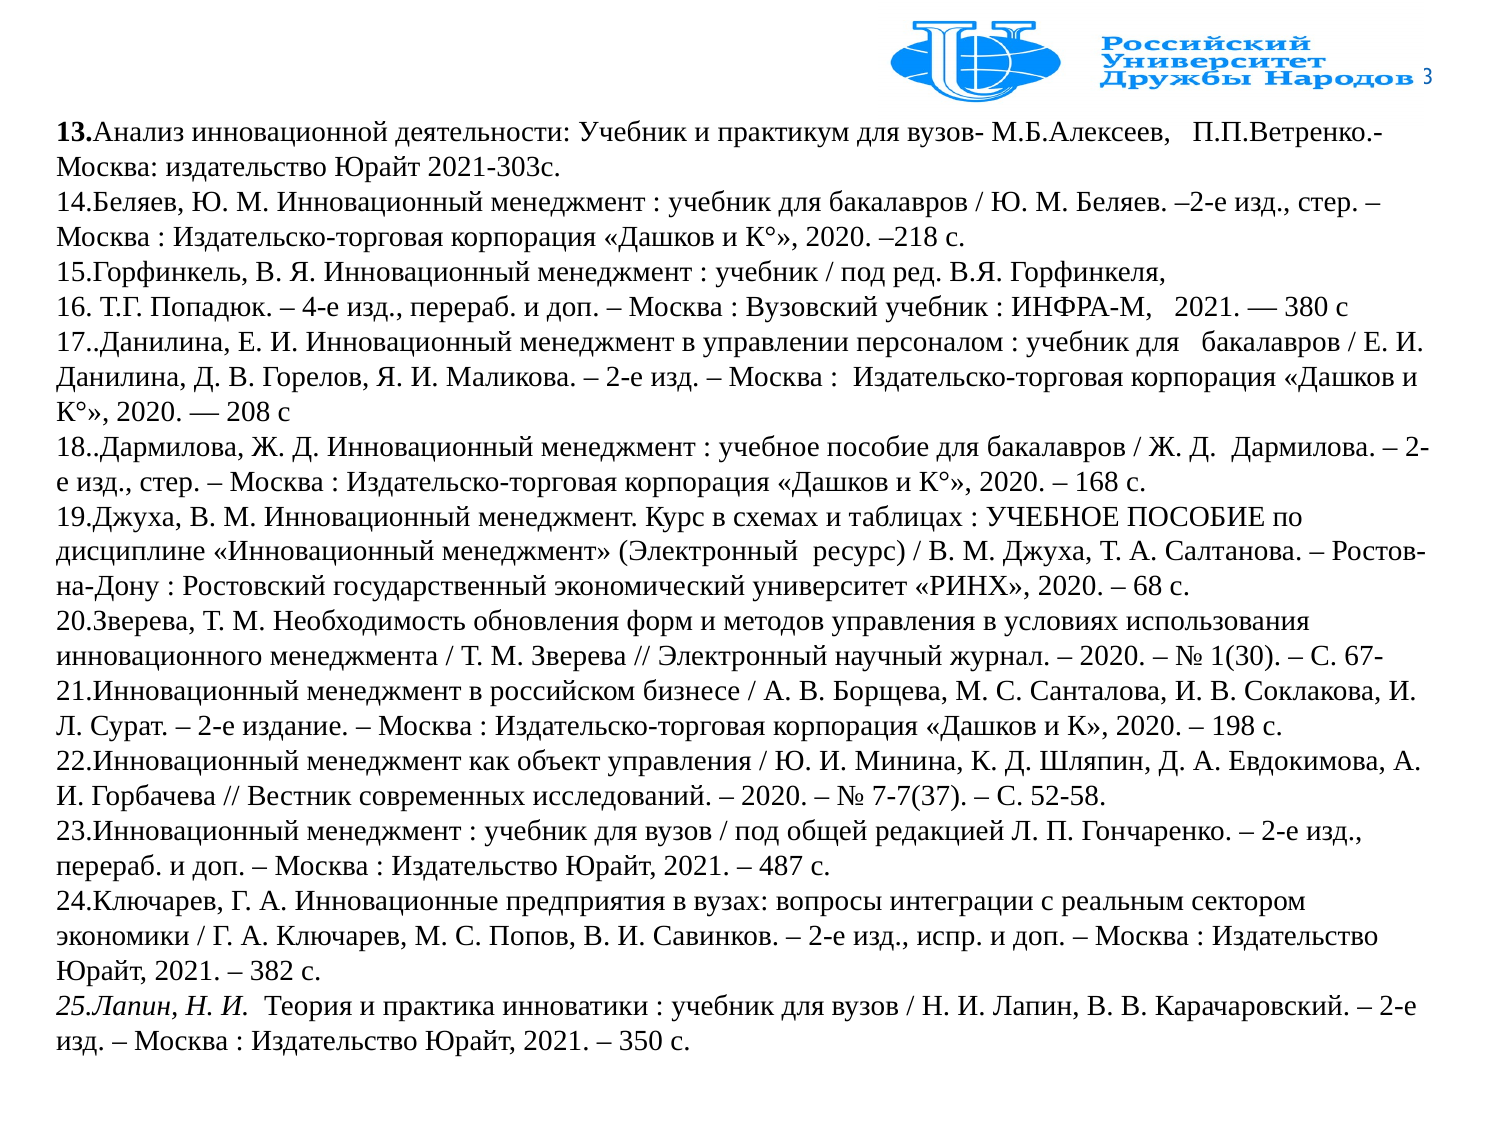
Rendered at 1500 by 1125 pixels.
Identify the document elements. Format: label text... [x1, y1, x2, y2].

text_box 13.Анализ инновационной деятельности: Учебник и практикум для вузов- М.Б.Алексеев, П.П.Ветренко.-Москва: издательство Юрайт 2021-303с. 14.Беляев, Ю. М. Инновационный менеджмент : учебник для бакалавров / Ю. М. Беляев. –2-е изд., стер. – Москва : Издательско-торговая корпорация «Дашков и К°», 2020. –218 с. 15.Горфинкель, В. Я. Инновационный менеджмент : учебник / под ред. В.Я. Горфинкеля, 16. Т.Г. Попадюк. – 4-е изд., перераб. и доп. – Москва : Вузовский учебник : ИНФРА-М, 2021. — 380 с 17..Данилина, Е. И. Инновационный менеджмент в управлении персоналом : учебник для бакалавров / Е. И. Данилина, Д. В. Горелов, Я. И. Маликова. – 2-е изд. – Москва : Издательско-торговая корпорация «Дашков и К°», 2020. — 208 с 18..Дармилова, Ж. Д. Инновационный менеджмент : учебное пособие для бакалавров / Ж. Д. Дармилова. – 2-е изд., стер. – Москва : Издательско-торговая корпорация «Дашков и К°», 2020. – 168 с. 19.Джуха, В. М. Инновационный менеджмент. Курс в схемах и таблицах : УЧЕБНОЕ ПОСОБИЕ по дисциплине «Инновационный менеджмент» (Электронный ресурс) / В. М. Джуха, Т. А. Салтанова. – Ростов-на-Дону : Ростовский государственный экономический университет «РИНХ», 2020. – 68 с. 20.Зверева, Т. М. Необходимость обновления форм и методов управления в условиях использования инновационного менеджмента / Т. М. Зверева // Электронный научный журнал. – 2020. – № 1(30). – С. 67-21.Инновационный менеджмент в российском бизнесе / А. В. Борщева, М. С. Санталова, И. В. Соклакова, И. Л. Сурат. – 2-е издание. – Москва : Издательско-торговая корпорация «Дашков и К», 2020. – 198 с. 22.Инновационный менеджмент как объект управления / Ю. И. Минина, К. Д. Шляпин, Д. А. Евдокимова, А. И. Горбачева // Вестник современных исследований. – 2020. – № 7-7(37). – С. 52-58. 23.Инновационный менеджмент : учебник для вузов / под общей редакцией Л. П. Гончаренко. – 2-е изд., перераб. и доп. – Москва : Издательство Юрайт, 2021. – 487 с. 24.Ключарев, Г. А. Инновационные предприятия в вузах: вопросы интеграции с реальным сектором экономики / Г. А. Ключарев, М. С. Попов, В. И. Савинков. – 2-е изд., испр. и доп. – Москва : Издательство Юрайт, 2021. – 382 с. 25.Лапин, Н. И. Теория и практика инноватики : учебник для вузов / Н. И. Лапин, В. В. Карачаровский. – 2-е изд. – Москва : Издательство Юрайт, 2021. – 350 с. [41, 104, 1448, 1099]
slide_number 13 [1427, 45, 1448, 104]
picture [877, 0, 1424, 127]
